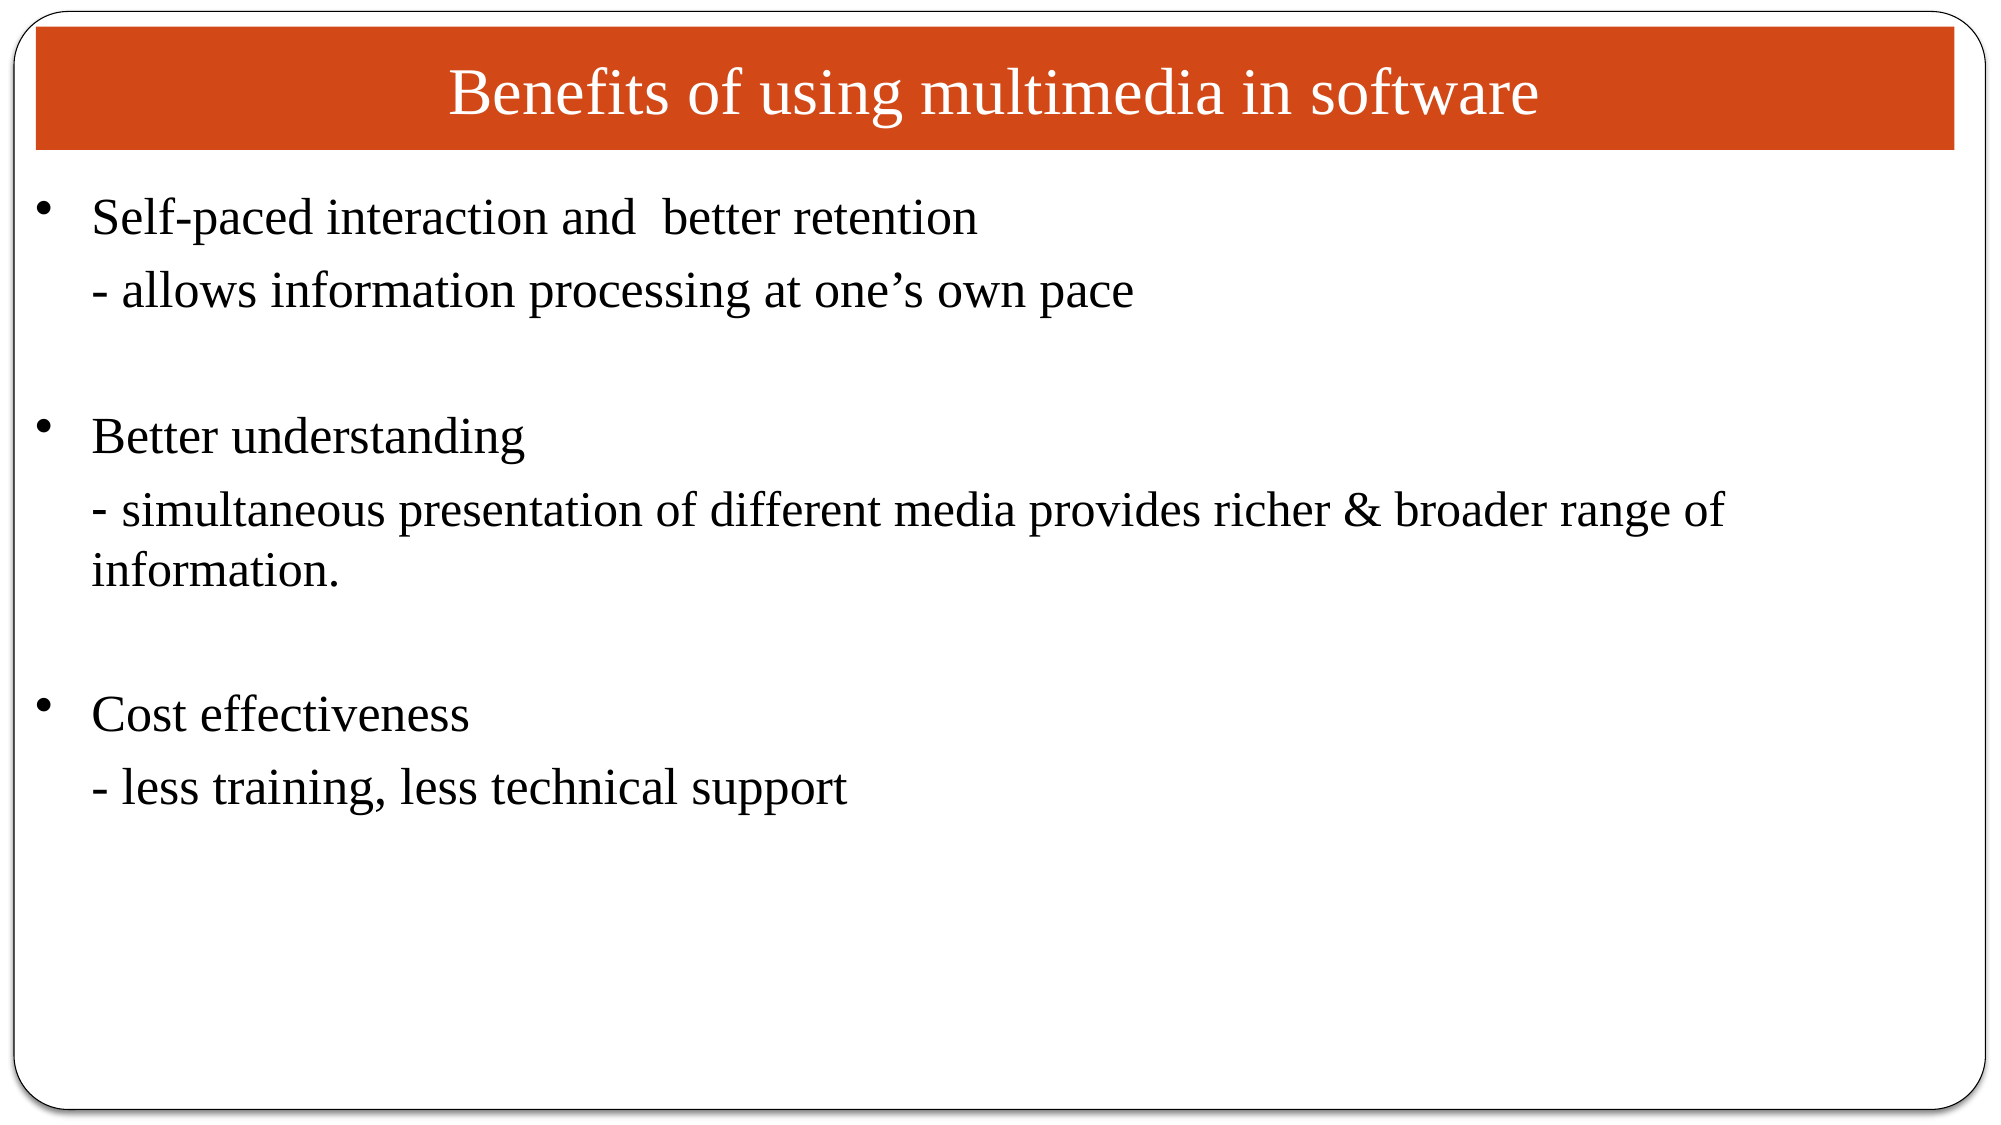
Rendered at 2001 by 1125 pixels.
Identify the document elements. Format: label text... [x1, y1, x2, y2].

text_box Self-paced interaction and better retention - allows information processing at one’s own pace Better understanding - simultaneous presentation of different media provides richer & broader range of information. Cost effectiveness - less training, less technical support [20, 174, 1971, 988]
text_box Benefits of using multimedia in software [35, 26, 1955, 150]
